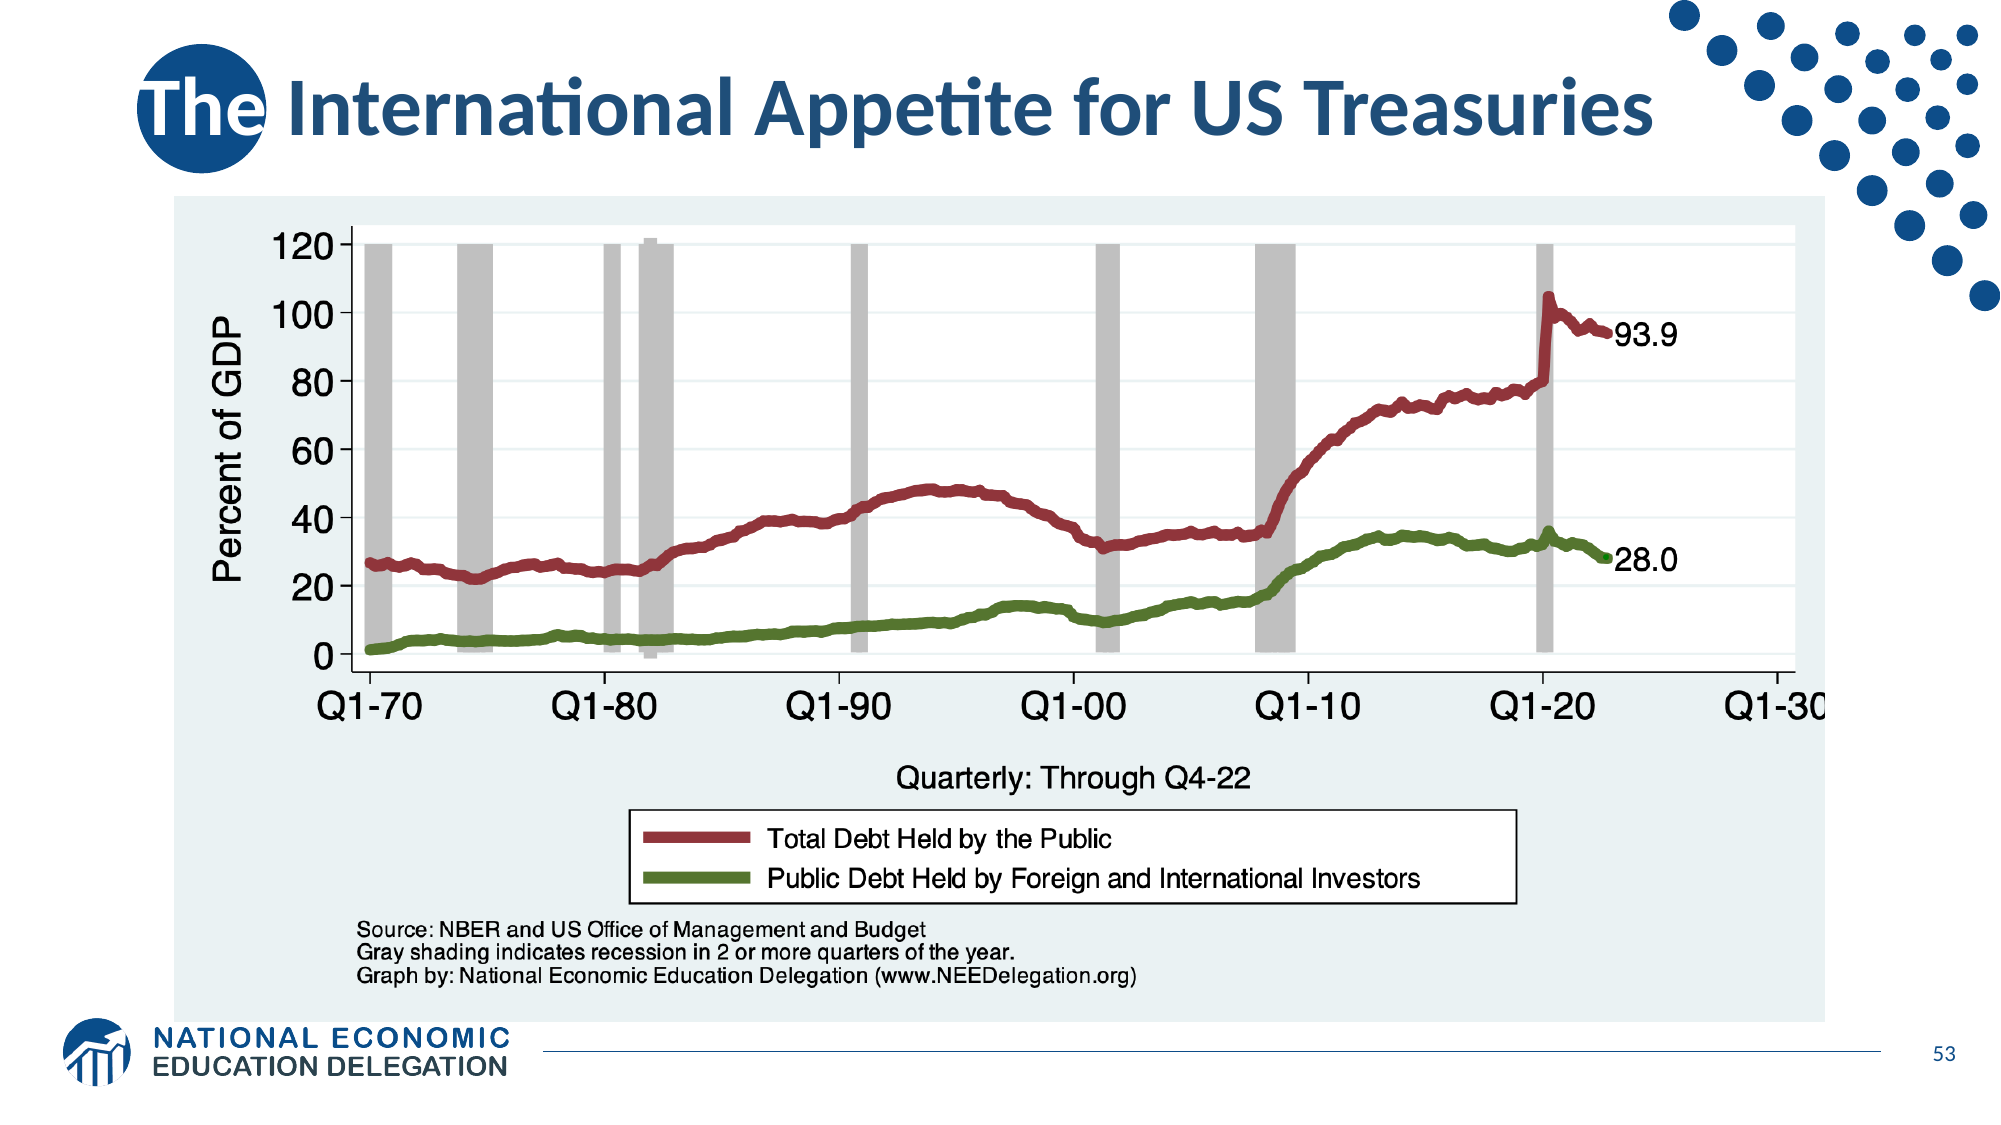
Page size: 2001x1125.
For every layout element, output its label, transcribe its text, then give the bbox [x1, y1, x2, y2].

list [174, 196, 1825, 1022]
title The International Appetite for US Treasuries [124, 0, 1850, 218]
slide_number 53 [1521, 1022, 1972, 1082]
picture [55, 1013, 520, 1091]
